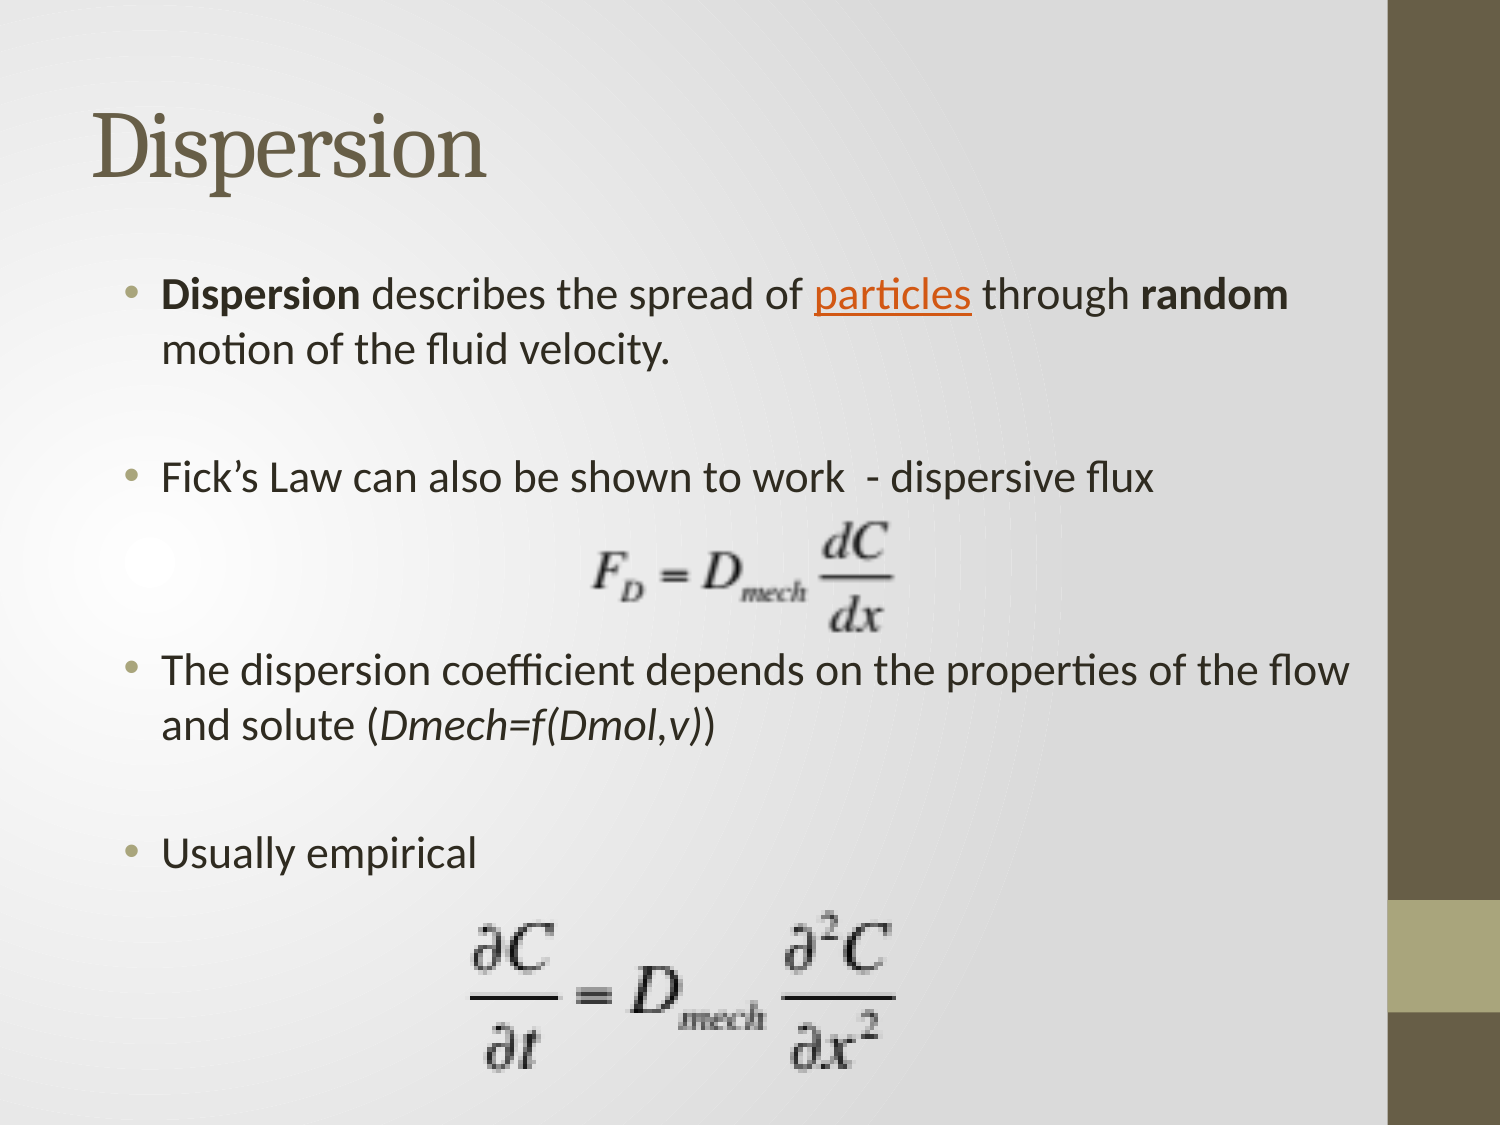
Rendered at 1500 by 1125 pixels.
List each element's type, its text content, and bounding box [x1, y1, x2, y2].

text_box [584, 506, 900, 638]
list Dispersion describes the spread of particles through random motion of the fluid velocity. Fick’s Law can also be shown to work - dispersive flux The dispersion coefficient depends on the properties of the flow and solute (Dmech=f(Dmol,v)) Usually empirical [89, 256, 1392, 1005]
title Dispersion [75, 45, 1325, 233]
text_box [439, 897, 942, 1074]
